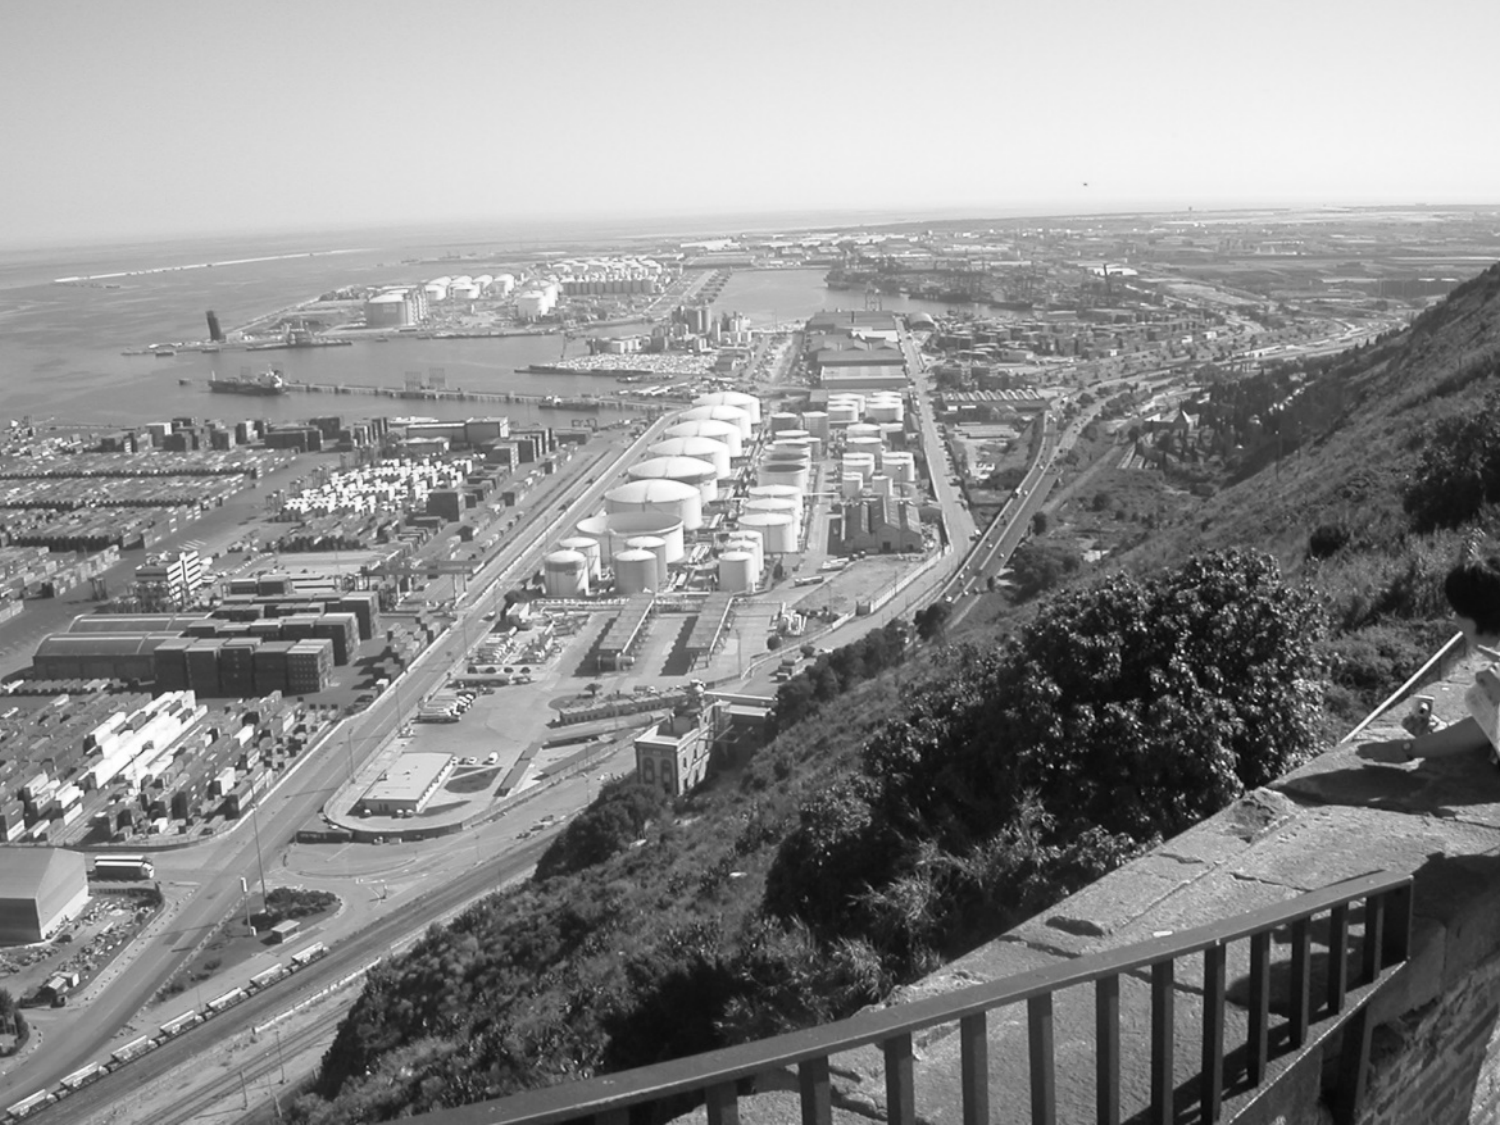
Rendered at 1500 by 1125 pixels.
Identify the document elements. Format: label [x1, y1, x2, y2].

list [0, 0, 1500, 1125]
